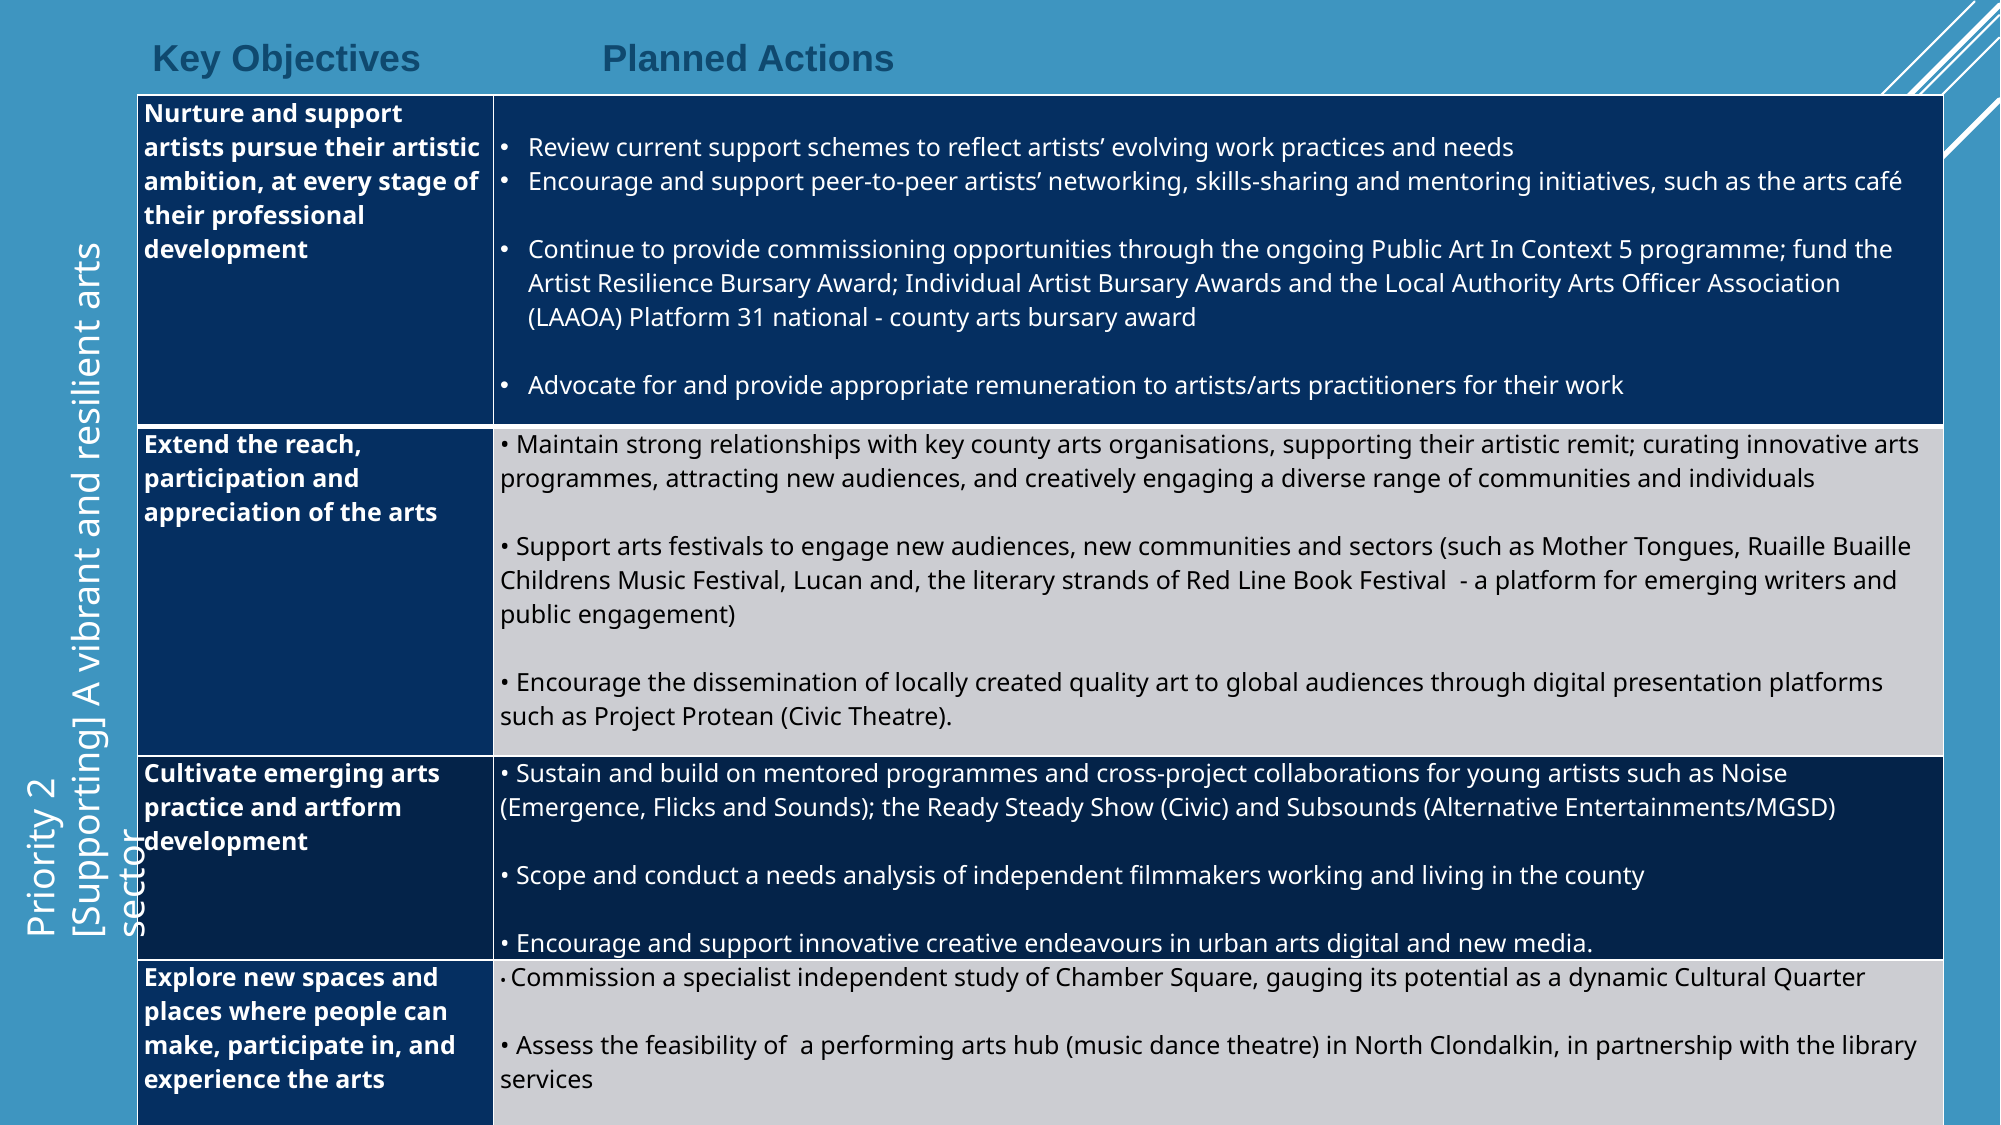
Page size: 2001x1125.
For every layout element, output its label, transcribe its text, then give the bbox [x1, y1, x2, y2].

table_cell Cultivate emerging arts practice and artform development [138, 757, 493, 959]
text_box Priority 2 [Supporting] A vibrant and resilient arts sector [9, 193, 159, 954]
table_cell • Maintain strong relationships with key county arts organisations, supporting their artistic remit; curating innovative arts programmes, attracting new audiences, and creatively engaging a diverse range of communities and individuals • Support arts festivals to engage new audiences, new communities and sectors (such as Mother Tongues, Ruaille Buaille Childrens Music Festival, Lucan and, the literary strands of Red Line Book Festival - a platform for emerging writers and public engagement) • Encourage the dissemination of locally created quality art to global audiences through digital presentation platforms such as Project Protean (Civic Theatre). [494, 429, 1943, 755]
table_cell • Sustain and build on mentored programmes and cross-project collaborations for young artists such as Noise (Emergence, Flicks and Sounds); the Ready Steady Show (Civic) and Subsounds (Alternative Entertainments/MGSD) • Scope and conduct a needs analysis of independent filmmakers working and living in the county • Encourage and support innovative creative endeavours in urban arts digital and new media. [494, 757, 1943, 959]
table_cell Explore new spaces and places where people can make, participate in, and experience the arts [138, 961, 493, 1125]
table_header Review current support schemes to reflect artists’ evolving work practices and needs Encourage and support peer-to-peer artists’ networking, skills-sharing and mentoring initiatives, such as the arts café Continue to provide commissioning opportunities through the ongoing Public Art In Context 5 programme; fund the Artist Resilience Bursary Award; Individual Artist Bursary Awards and the Local Authority Arts Officer Association (LAAOA) Platform 31 national - county arts bursary award Advocate for and provide appropriate remuneration to artists/arts practitioners for their work [494, 96, 1943, 424]
subtitle Key Objectives Planned Actions [137, 26, 1863, 94]
table_cell • Commission a specialist independent study of Chamber Square, gauging its potential as a dynamic Cultural Quarter • Assess the feasibility of a performing arts hub (music dance theatre) in North Clondalkin, in partnership with the library services • Consult on Council owned vacant building stock; assessing their potential as viable artists’ work spaces and dedicated cultural community hubs. [494, 961, 1943, 1125]
table_header Nurture and support artists pursue their artistic ambition, at every stage of their professional development [138, 96, 493, 424]
table_cell Extend the reach, participation and appreciation of the arts [159, 429, 493, 755]
